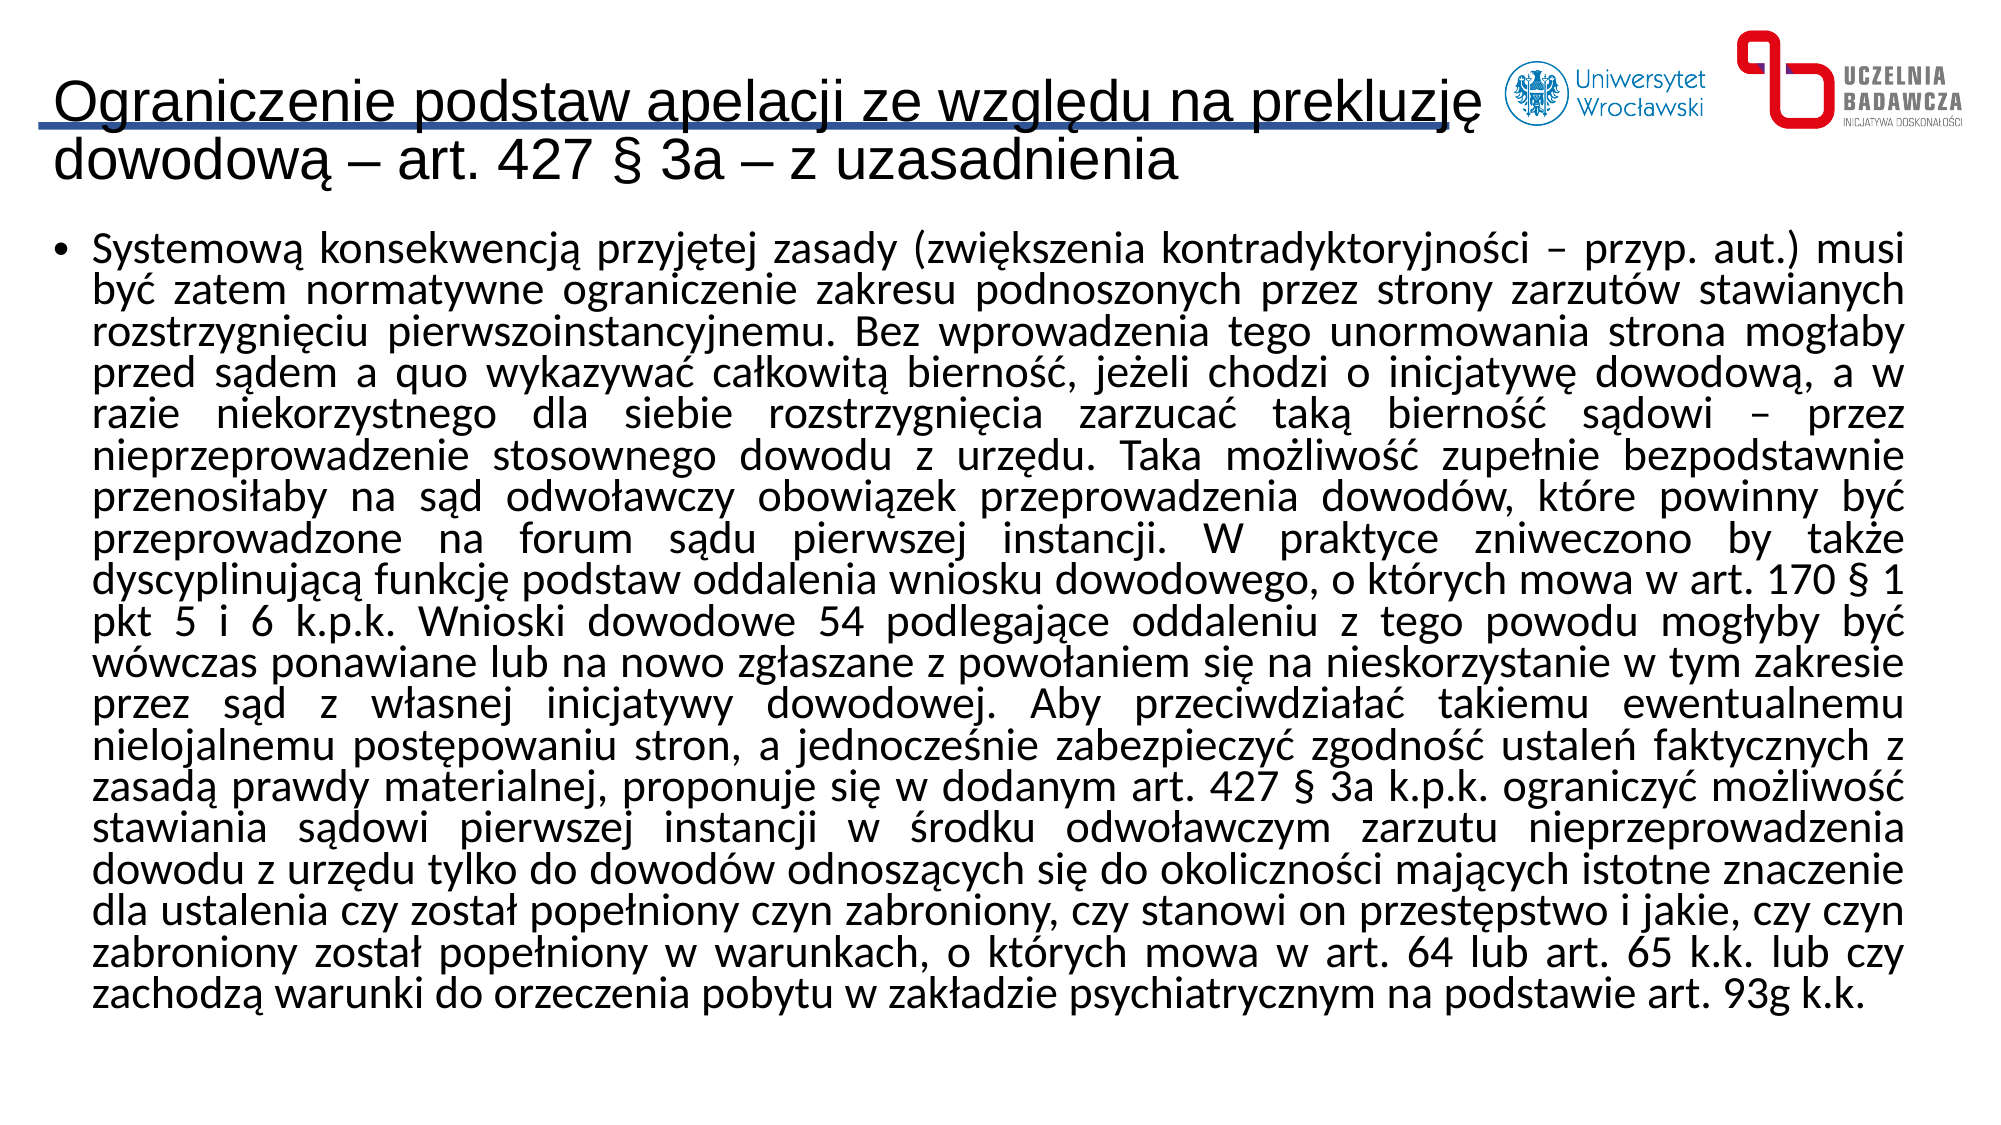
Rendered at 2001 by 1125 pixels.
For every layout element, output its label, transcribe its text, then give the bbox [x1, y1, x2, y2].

list Ograniczenie podstaw apelacji ze względu na prekluzję dowodową – art. 427 § 3a – z uzasadnienia [38, 67, 1515, 160]
picture [1515, 87, 1522, 96]
list Systemową konsekwencją przyjętej zasady (zwiększenia kontradyktoryjności – przyp. aut.) musi być zatem normatywne ograniczenie zakresu podnoszonych przez strony zarzutów stawianych rozstrzygnięciu pierwszoinstancyjnemu. Bez wprowadzenia tego unormowania strona mogłaby przed sądem a quo wykazywać całkowitą bierność, jeżeli chodzi o inicjatywę dowodową, a w razie niekorzystnego dla siebie rozstrzygnięcia zarzucać taką bierność sądowi – przez nieprzeprowadzenie stosownego dowodu z urzędu. Taka możliwość zupełnie bezpodstawnie przenosiłaby na sąd odwoławczy obowiązek przeprowadzenia dowodów, które powinny być przeprowadzone na forum sądu pierwszej instancji. W praktyce zniweczono by także dyscyplinującą funkcję podstaw oddalenia wniosku dowodowego, o których mowa w art. 170 § 1 pkt 5 i 6 k.p.k. Wnioski dowodowe 54 podlegające oddaleniu z tego powodu mogłyby być wówczas ponawiane lub na nowo zgłaszane z powołaniem się na nieskorzystanie w tym zakresie przez sąd z własnej inicjatywy dowodowej. Aby przeciwdziałać takiemu ewentualnemu nielojalnemu postępowaniu stron, a jednocześnie zabezpieczyć zgodność ustaleń faktycznych z zasadą prawdy materialnej, proponuje się w dodanym art. 427 § 3a k.p.k. ograniczyć możliwość stawiania sądowi pierwszej instancji w środku odwoławczym zarzutu nieprzeprowadzenia dowodu z urzędu tylko do dowodów odnoszących się do okoliczności mających istotne znaczenie dla ustalenia czy został popełniony czyn zabroniony, czy stanowi on przestępstwo i jakie, czy czyn zabroniony został popełniony w warunkach, o których mowa w art. 64 lub art. 65 k.k. lub czy zachodzą warunki do orzeczenia pobytu w zakładzie psychiatrycznym na podstawie art. 93g k.k. [38, 160, 1922, 1077]
picture [1489, 30, 1962, 129]
